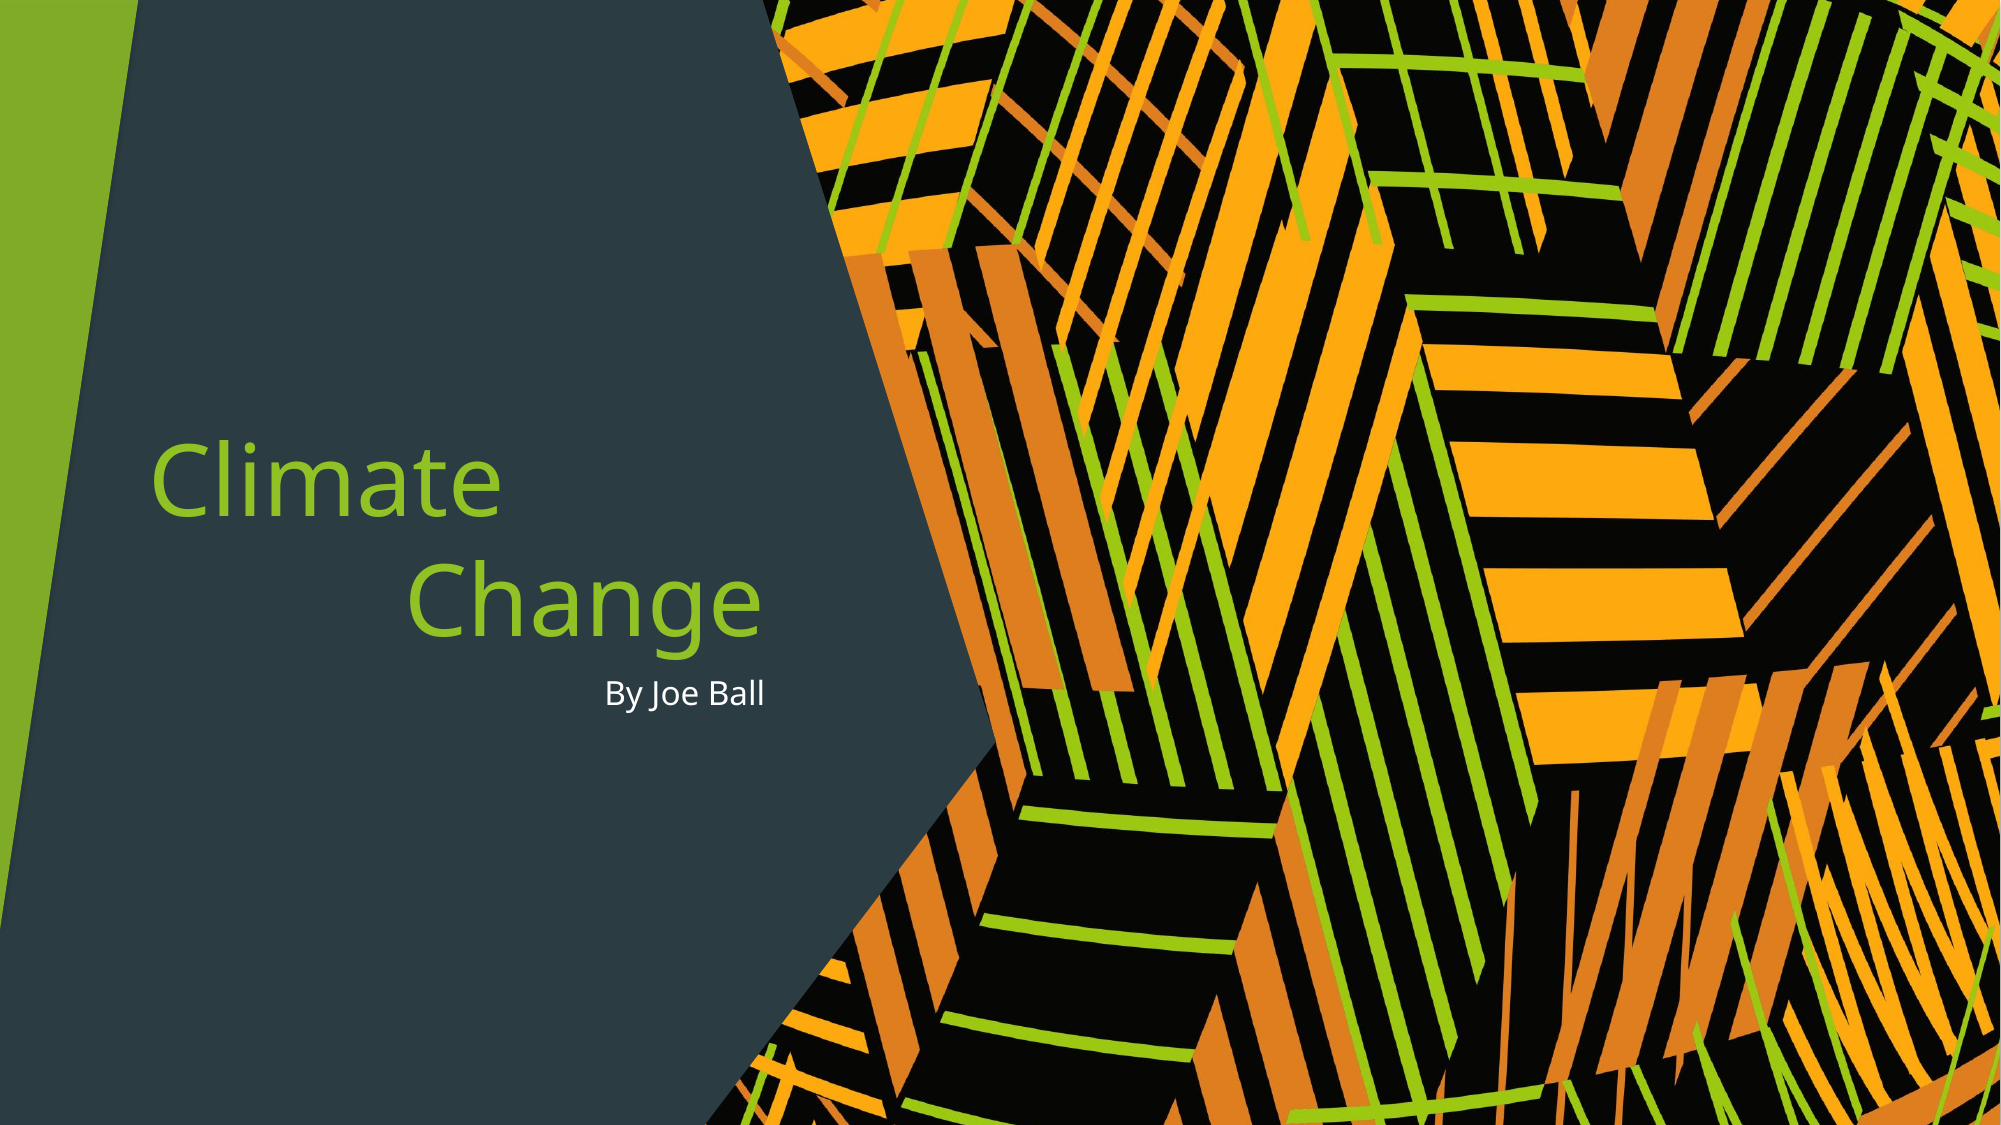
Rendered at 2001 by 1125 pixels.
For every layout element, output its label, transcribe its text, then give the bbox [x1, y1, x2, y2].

picture [699, 0, 2000, 1125]
title Climate Change [109, 275, 695, 664]
subtitle By Joe Ball [111, 664, 695, 845]
